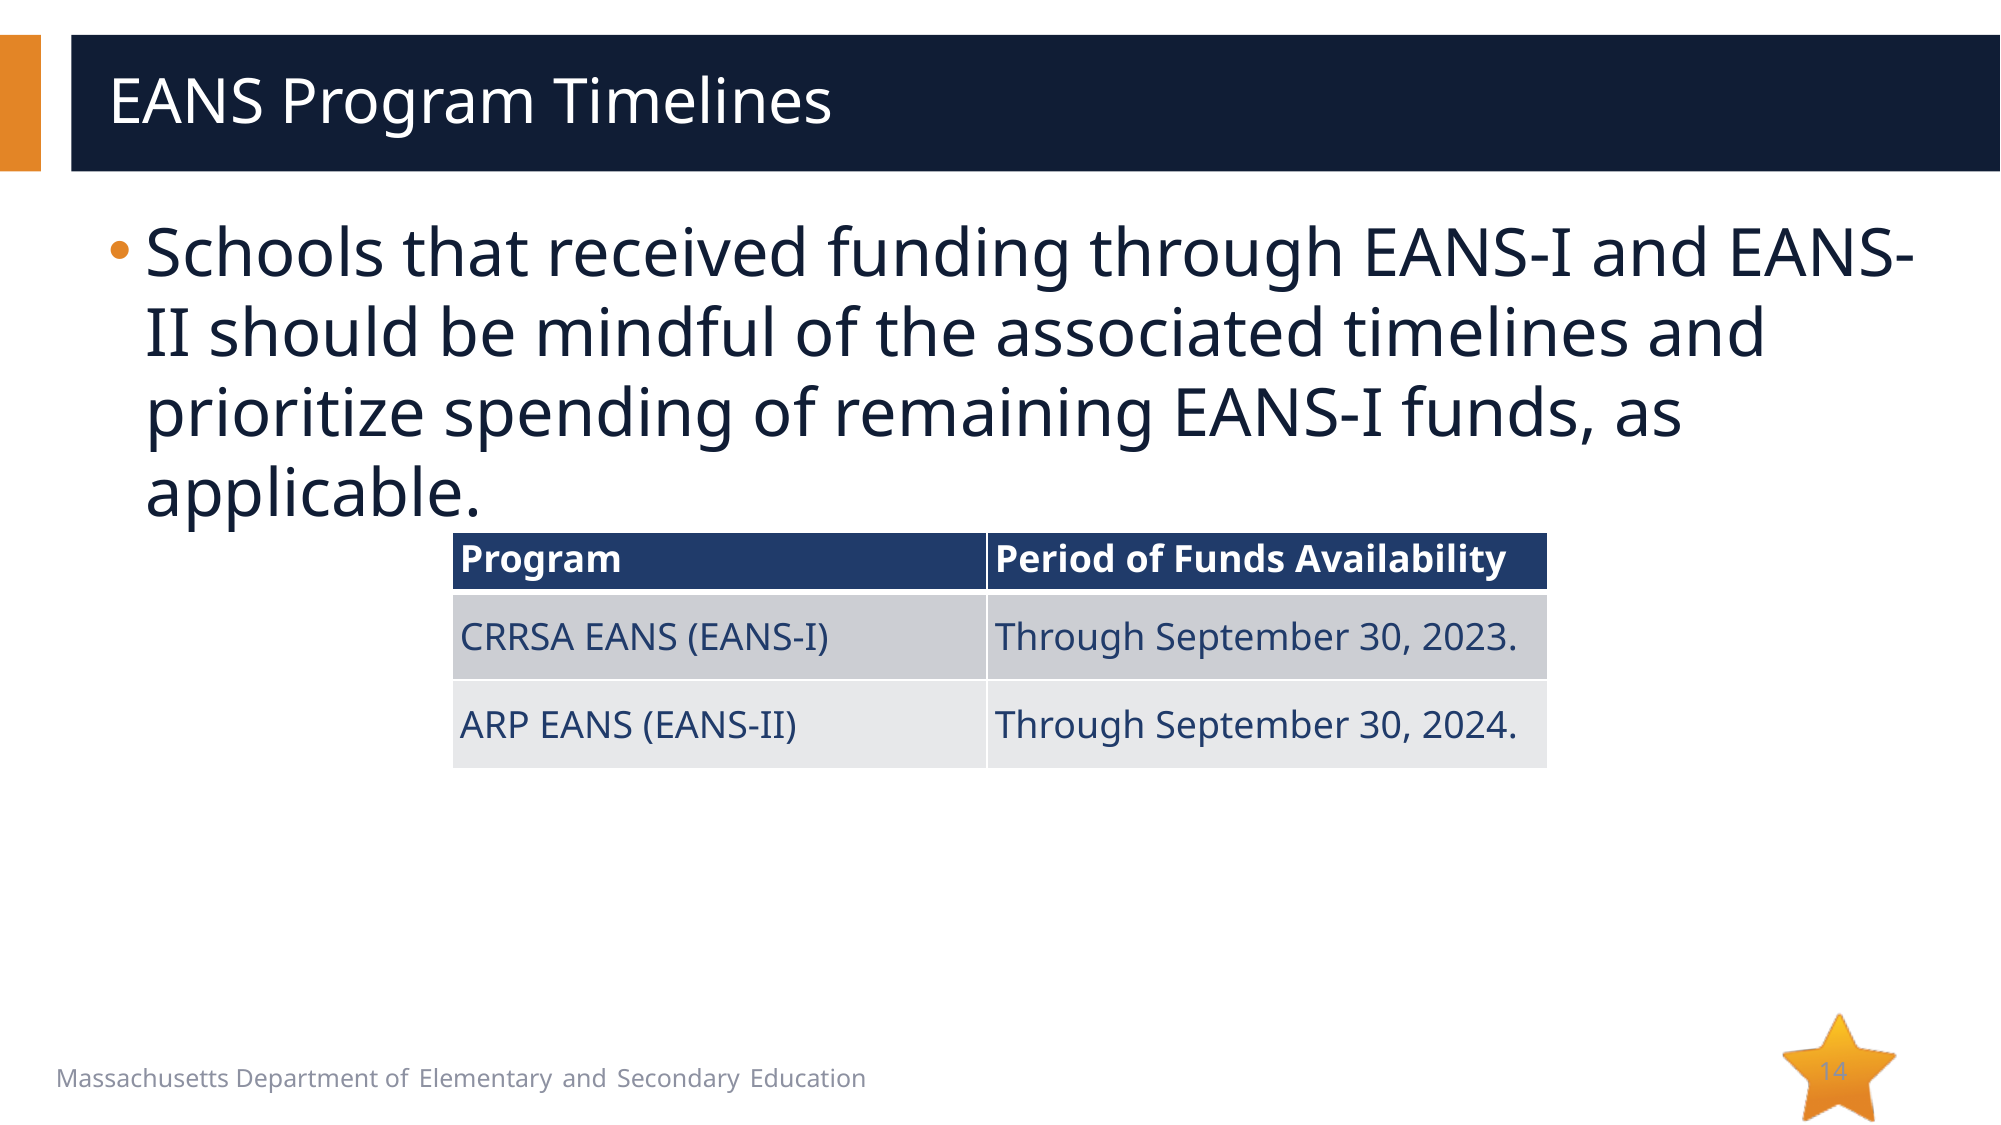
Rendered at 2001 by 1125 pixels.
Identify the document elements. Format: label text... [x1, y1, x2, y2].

slide_number 14 [1412, 1042, 1863, 1103]
table_header Period of Funds Availability [988, 533, 1547, 589]
table_cell CRRSA EANS (EANS-I) [453, 595, 986, 679]
table_header Program [453, 533, 986, 589]
list Schools that received funding through EANS-I and EANS-II should be mindful of the associated timelines and prioritize spending of remaining EANS-I funds, as applicable. [93, 202, 1959, 395]
picture [1773, 1000, 1909, 1125]
table_cell Through September 30, 2024. [988, 681, 1547, 768]
title EANS Program Timelines [93, 47, 1959, 159]
table_cell Through September 30, 2023. [988, 595, 1547, 679]
table_cell ARP EANS (EANS-II) [453, 681, 986, 768]
